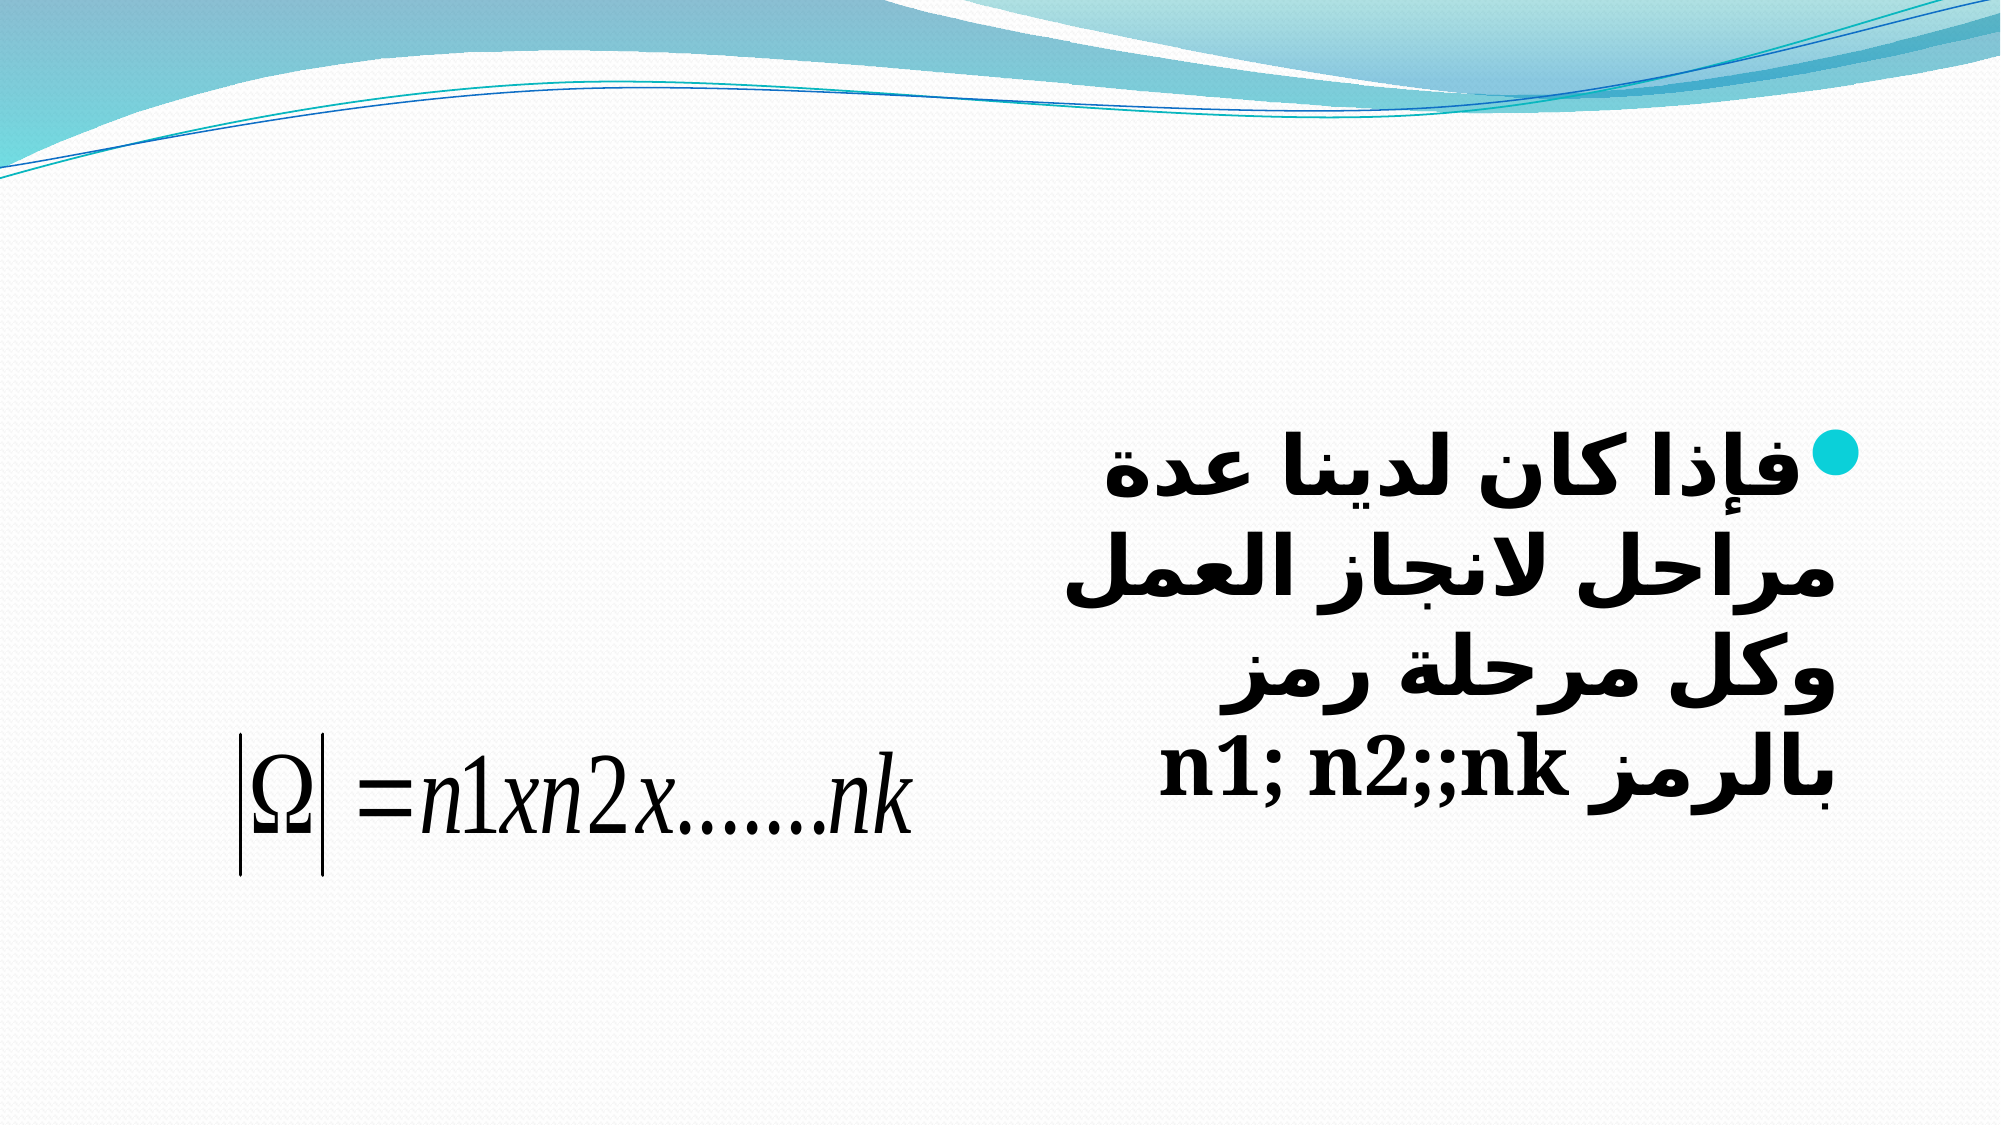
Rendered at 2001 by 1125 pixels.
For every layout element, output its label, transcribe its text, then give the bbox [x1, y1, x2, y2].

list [223, 706, 938, 903]
list فإذا كان لدينا عدة مراحل لانجاز العمل وكل مرحلة رمز بالرمز n1; n2;;nk [1015, 412, 1900, 1044]
